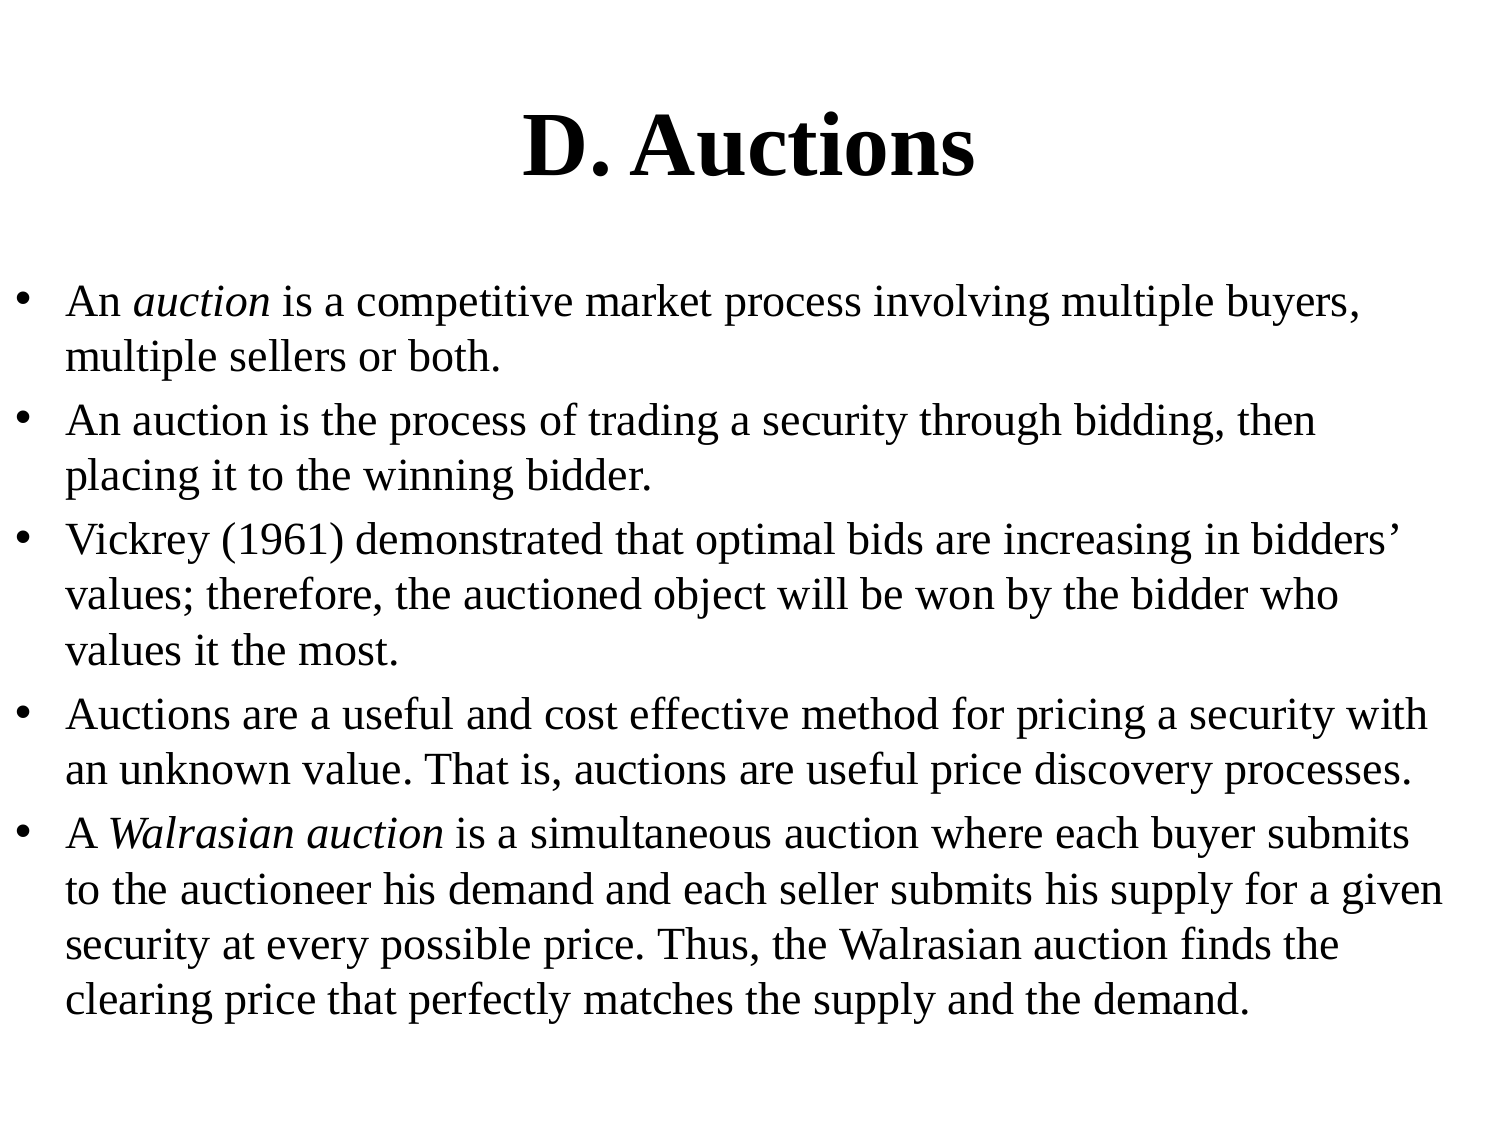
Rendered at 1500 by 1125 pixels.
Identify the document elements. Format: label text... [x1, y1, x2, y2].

title D. Auctions [75, 45, 1425, 233]
list An auction is a competitive market process involving multiple buyers, multiple sellers or both. An auction is the process of trading a security through bidding, then placing it to the winning bidder. Vickrey (1961) demonstrated that optimal bids are increasing in bidders’ values; therefore, the auctioned object will be won by the bidder who values it the most. Auctions are a useful and cost effective method for pricing a security with an unknown value. That is, auctions are useful price discovery processes. A Walrasian auction is a simultaneous auction where each buyer submits to the auctioneer his demand and each seller submits his supply for a given security at every possible price. Thus, the Walrasian auction finds the clearing price that perfectly matches the supply and the demand. [0, 262, 1463, 1088]
